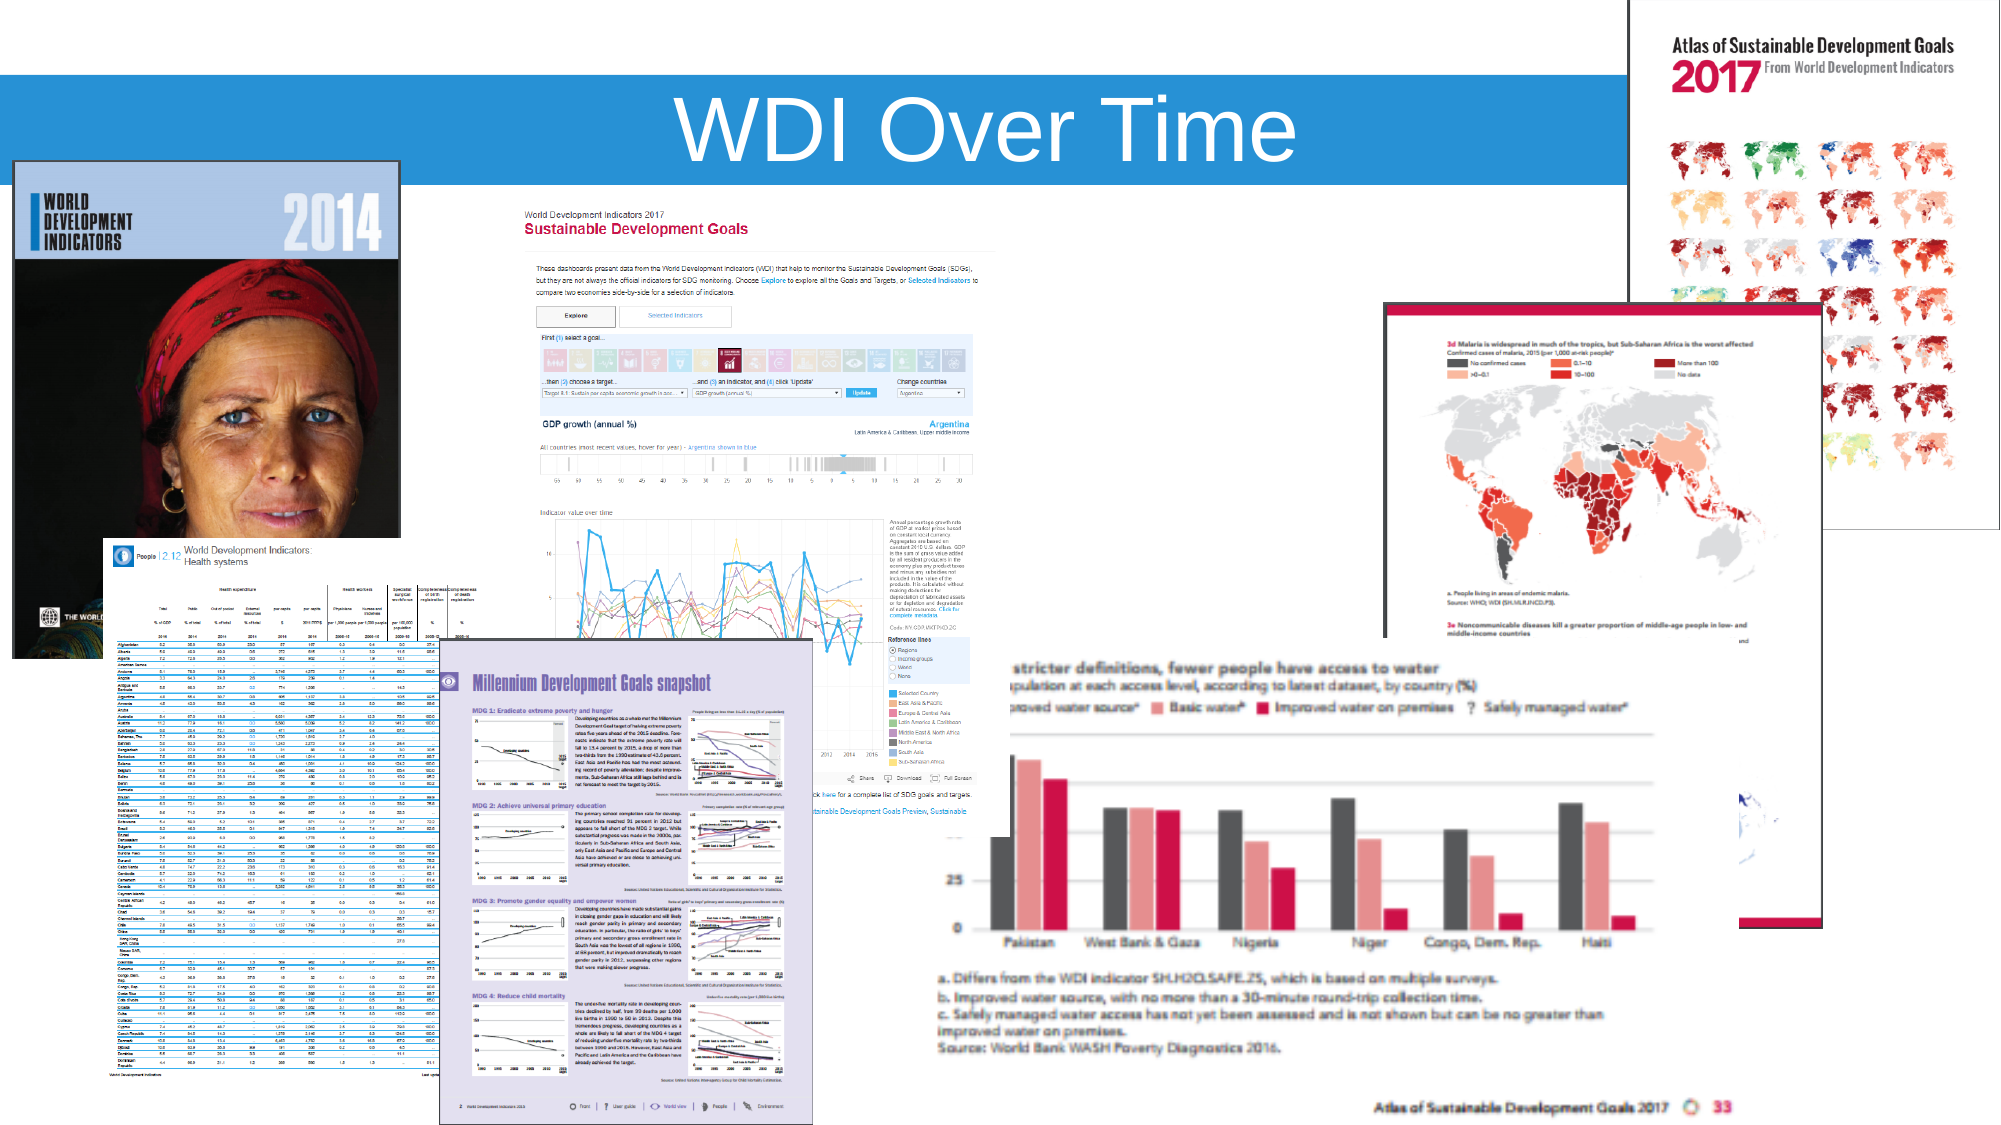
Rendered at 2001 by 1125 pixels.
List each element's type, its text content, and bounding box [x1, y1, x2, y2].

picture [12, 0, 2000, 1125]
text_box [12, 153, 452, 538]
title WDI Over Time [137, 59, 1627, 205]
